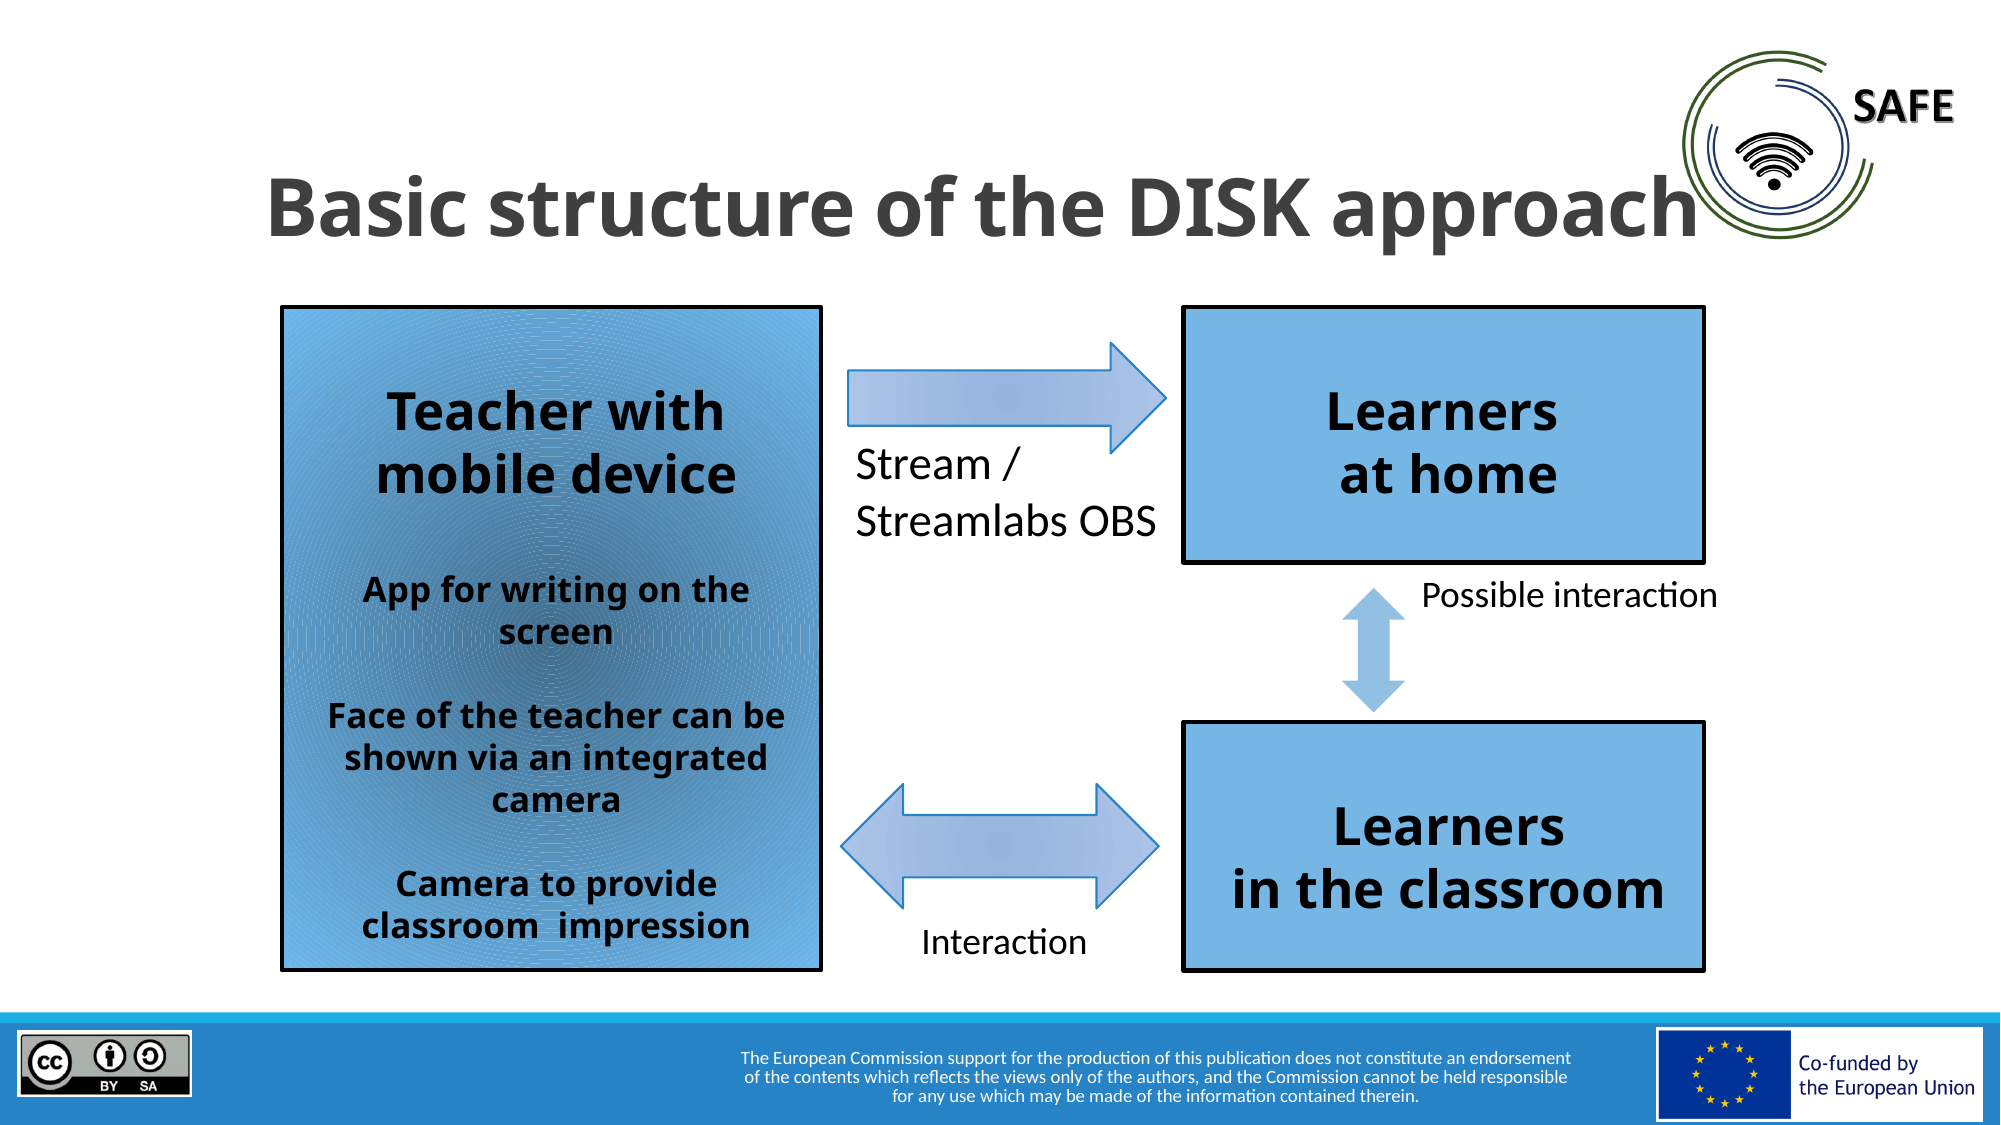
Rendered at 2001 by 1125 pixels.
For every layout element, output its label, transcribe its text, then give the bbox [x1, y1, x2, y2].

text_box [1341, 561, 1758, 713]
picture [17, 1030, 192, 1097]
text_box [840, 306, 1705, 563]
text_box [840, 721, 1705, 971]
picture [1656, 1027, 1983, 1122]
title Basic structure of the DISK approach [232, 120, 1733, 261]
text_box Teacher with mobile device App for writing on the screen Face of the teacher can be shown via an integrated camera Camera to provide classroom impression [281, 307, 822, 971]
picture [1682, 45, 1958, 245]
